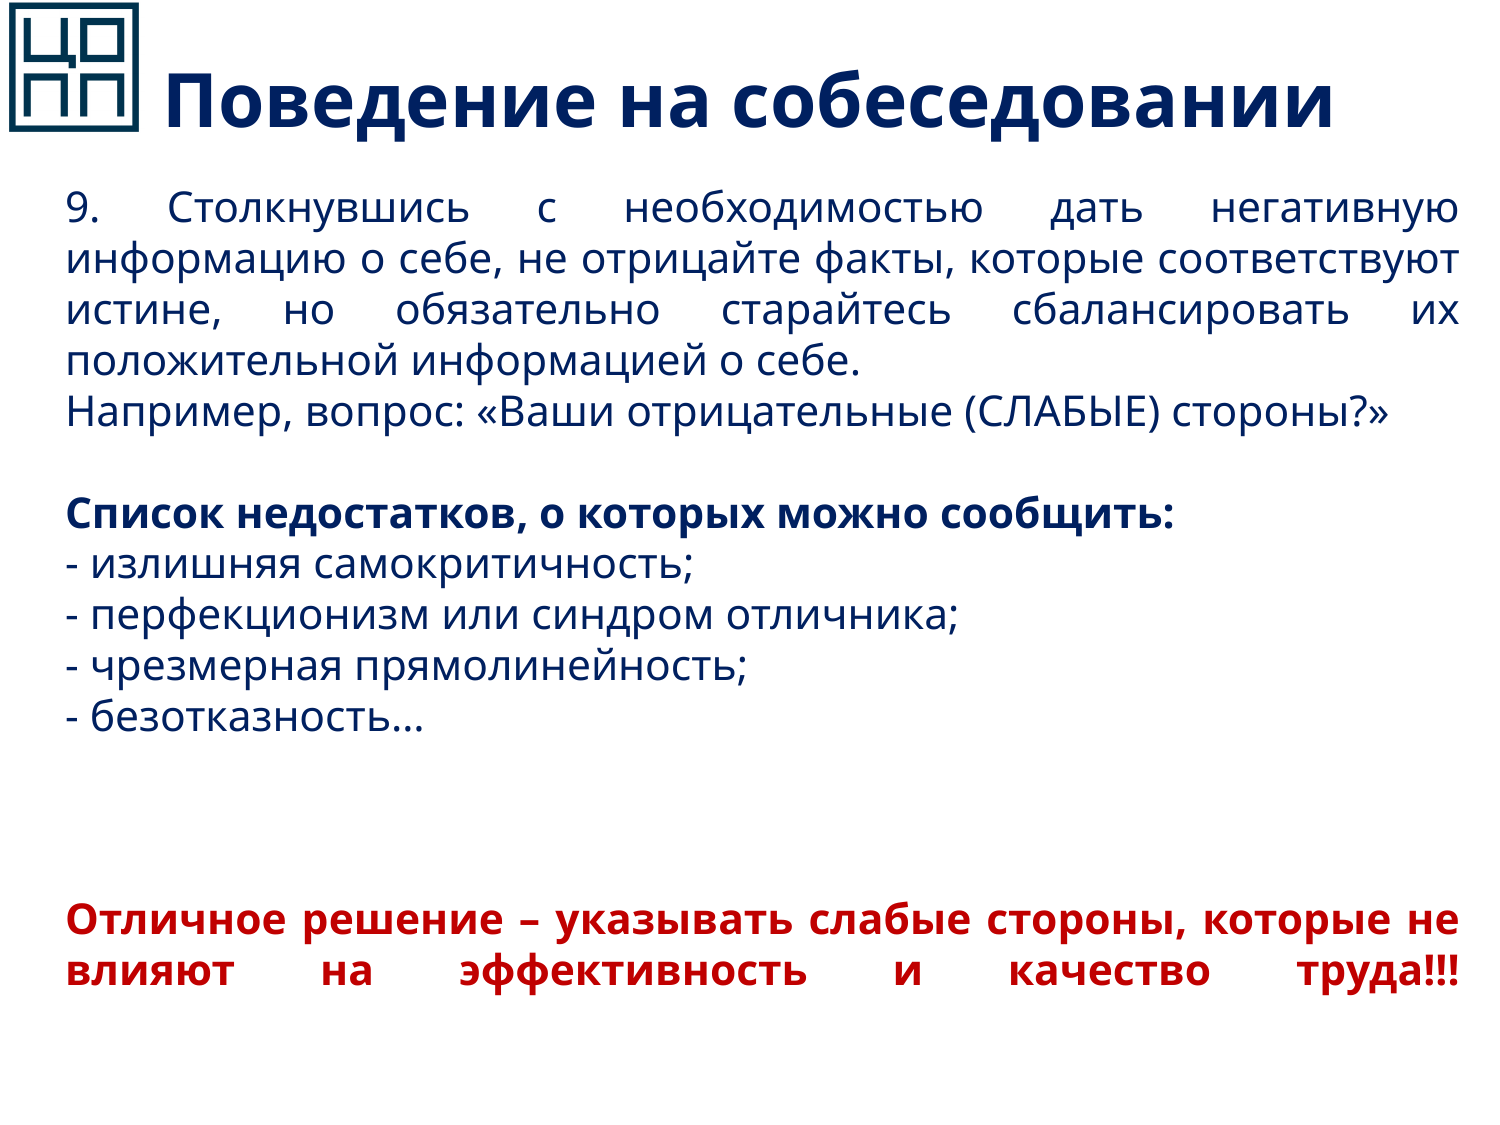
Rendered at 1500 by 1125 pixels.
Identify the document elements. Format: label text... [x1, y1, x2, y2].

title Поведение на собеседовании [186, 45, 1425, 149]
list 9. Столкнувшись с необходимостью дать негативную информацию о себе, не отрицайте факты, которые соответствуют истине, но обязательно старайтесь сбалансировать их положительной информацией о себе. Например, вопрос: «Ваши отрицательные (СЛАБЫЕ) стороны?» Список недостатков, о которых можно сообщить: - излишняя самокритичность; - перфекционизм или синдром отличника; - чрезмерная прямолинейность; - безотказность… Отличное решение – указывать слабые стороны, которые не влияют на эффективность и качество труда!!! [49, 172, 1476, 1067]
picture [5, 0, 145, 135]
